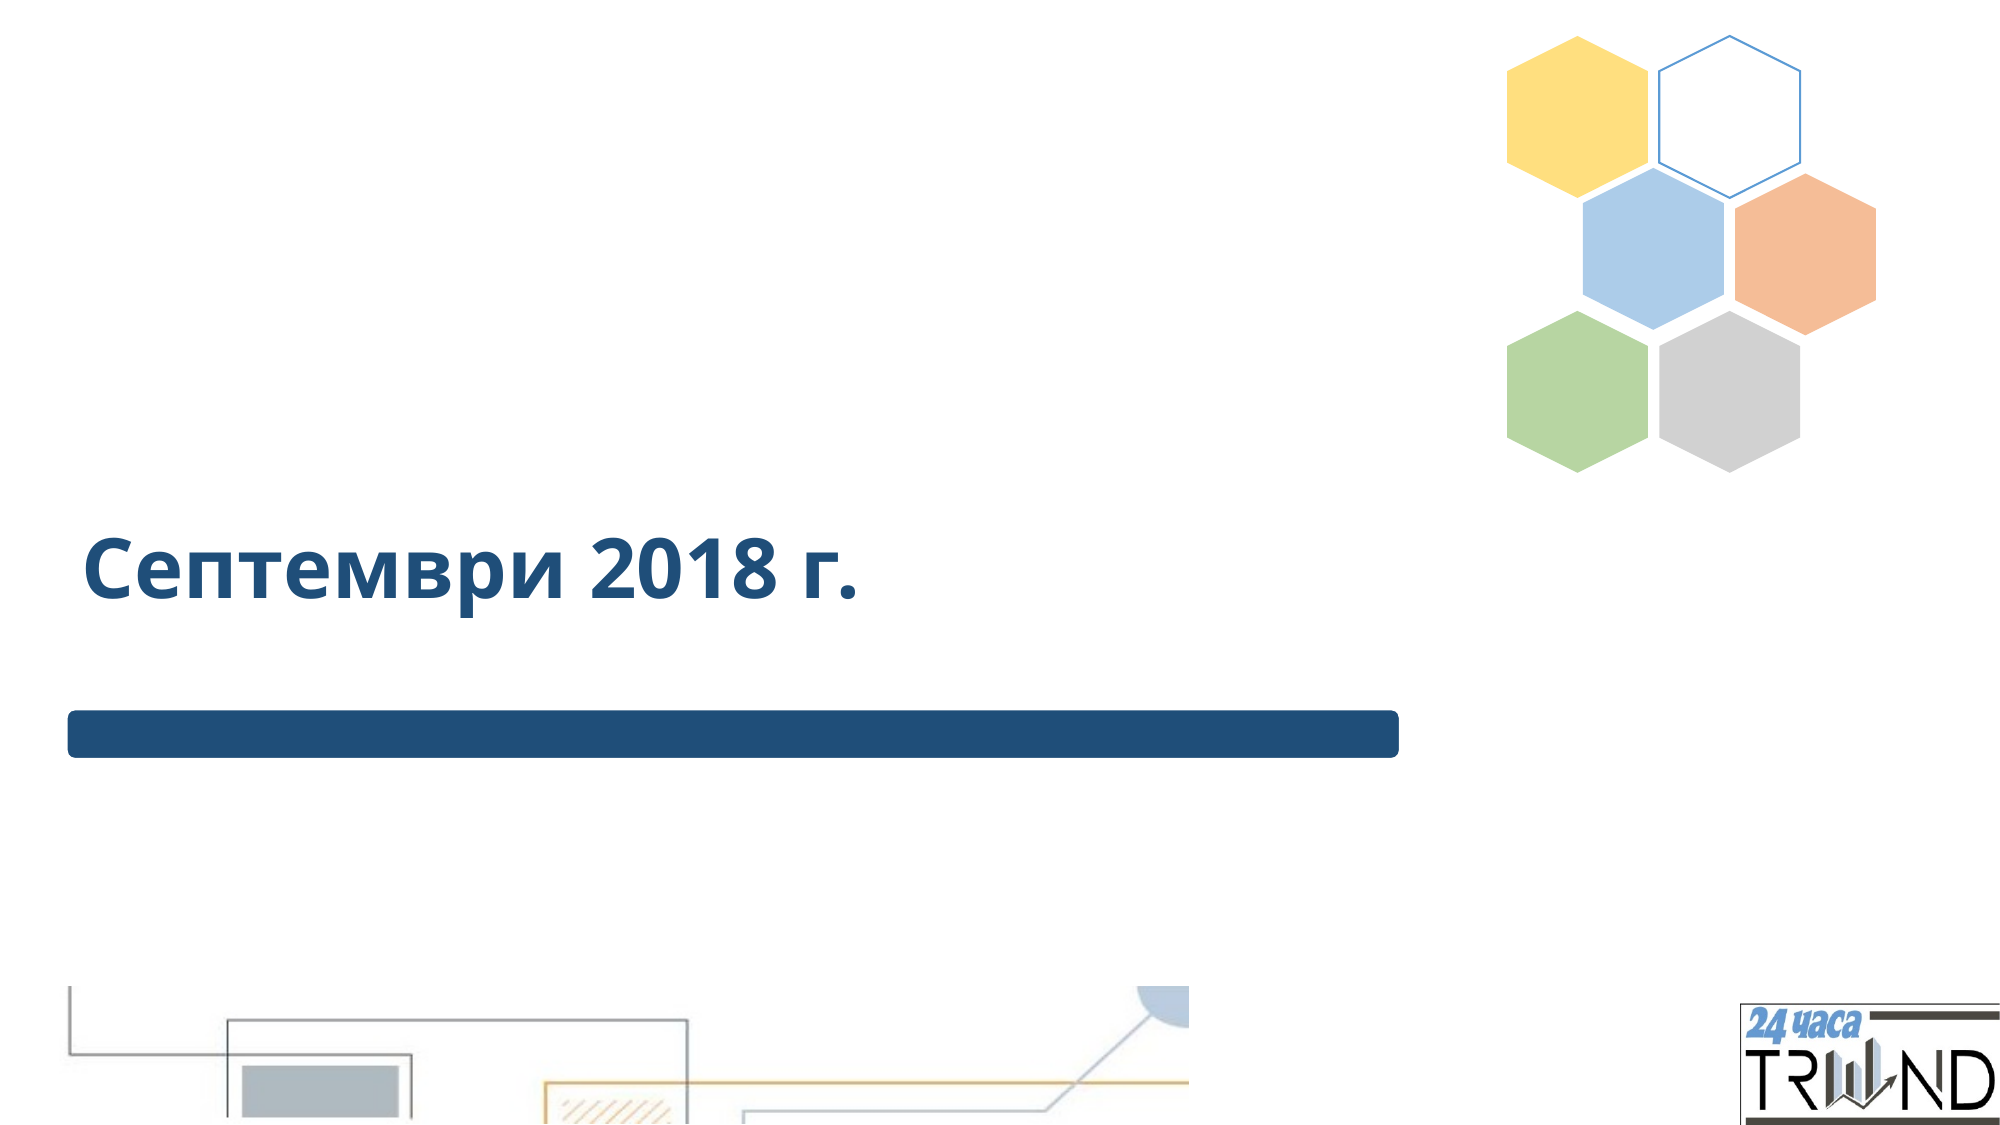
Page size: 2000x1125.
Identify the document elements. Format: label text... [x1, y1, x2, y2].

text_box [66, 656, 1400, 787]
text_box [1387, 35, 2000, 473]
picture [19, 986, 1189, 1124]
picture [1740, 1003, 2000, 1125]
text_box Септември 2018 г. [66, 287, 1461, 623]
